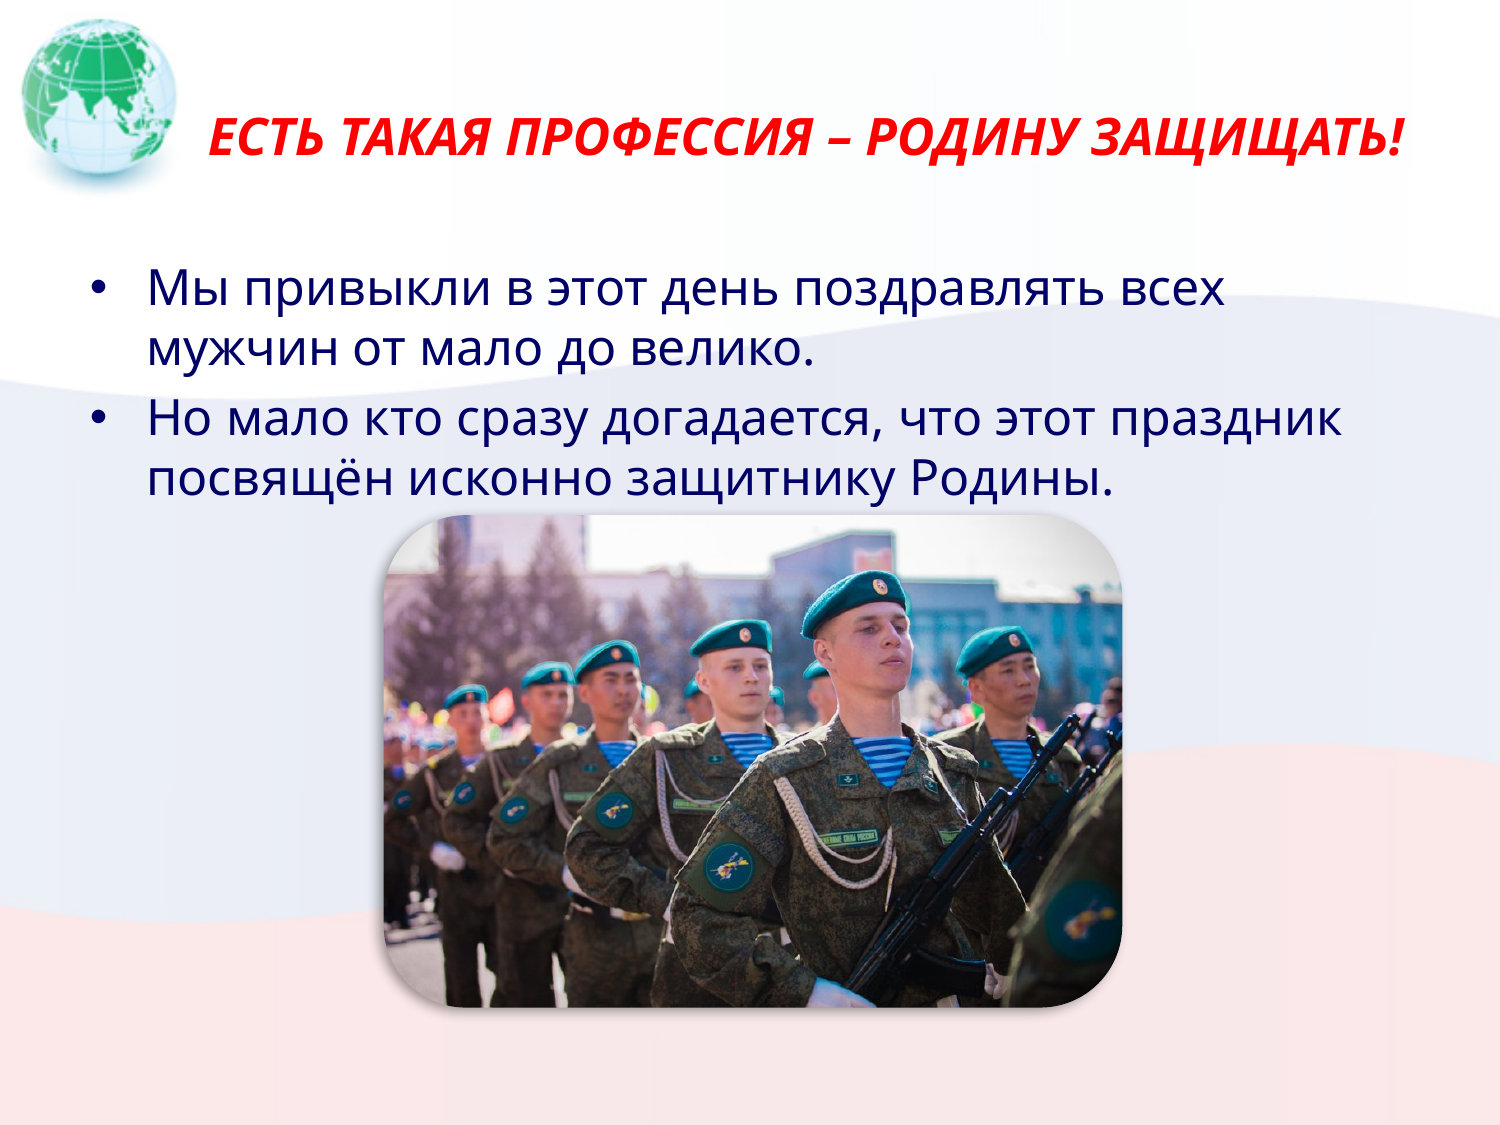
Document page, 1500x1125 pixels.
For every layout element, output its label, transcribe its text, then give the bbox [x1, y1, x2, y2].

list Мы привыкли в этот день поздравлять всех мужчин от мало до велико. Но мало кто сразу догадается, что этот праздник посвящён исконно защитнику Родины. [75, 248, 1425, 1005]
title ЕСТЬ ТАКАЯ ПРОФЕССИЯ – РОДИНУ ЗАЩИЩАТЬ! [187, 35, 1425, 174]
picture [0, 0, 1500, 1125]
